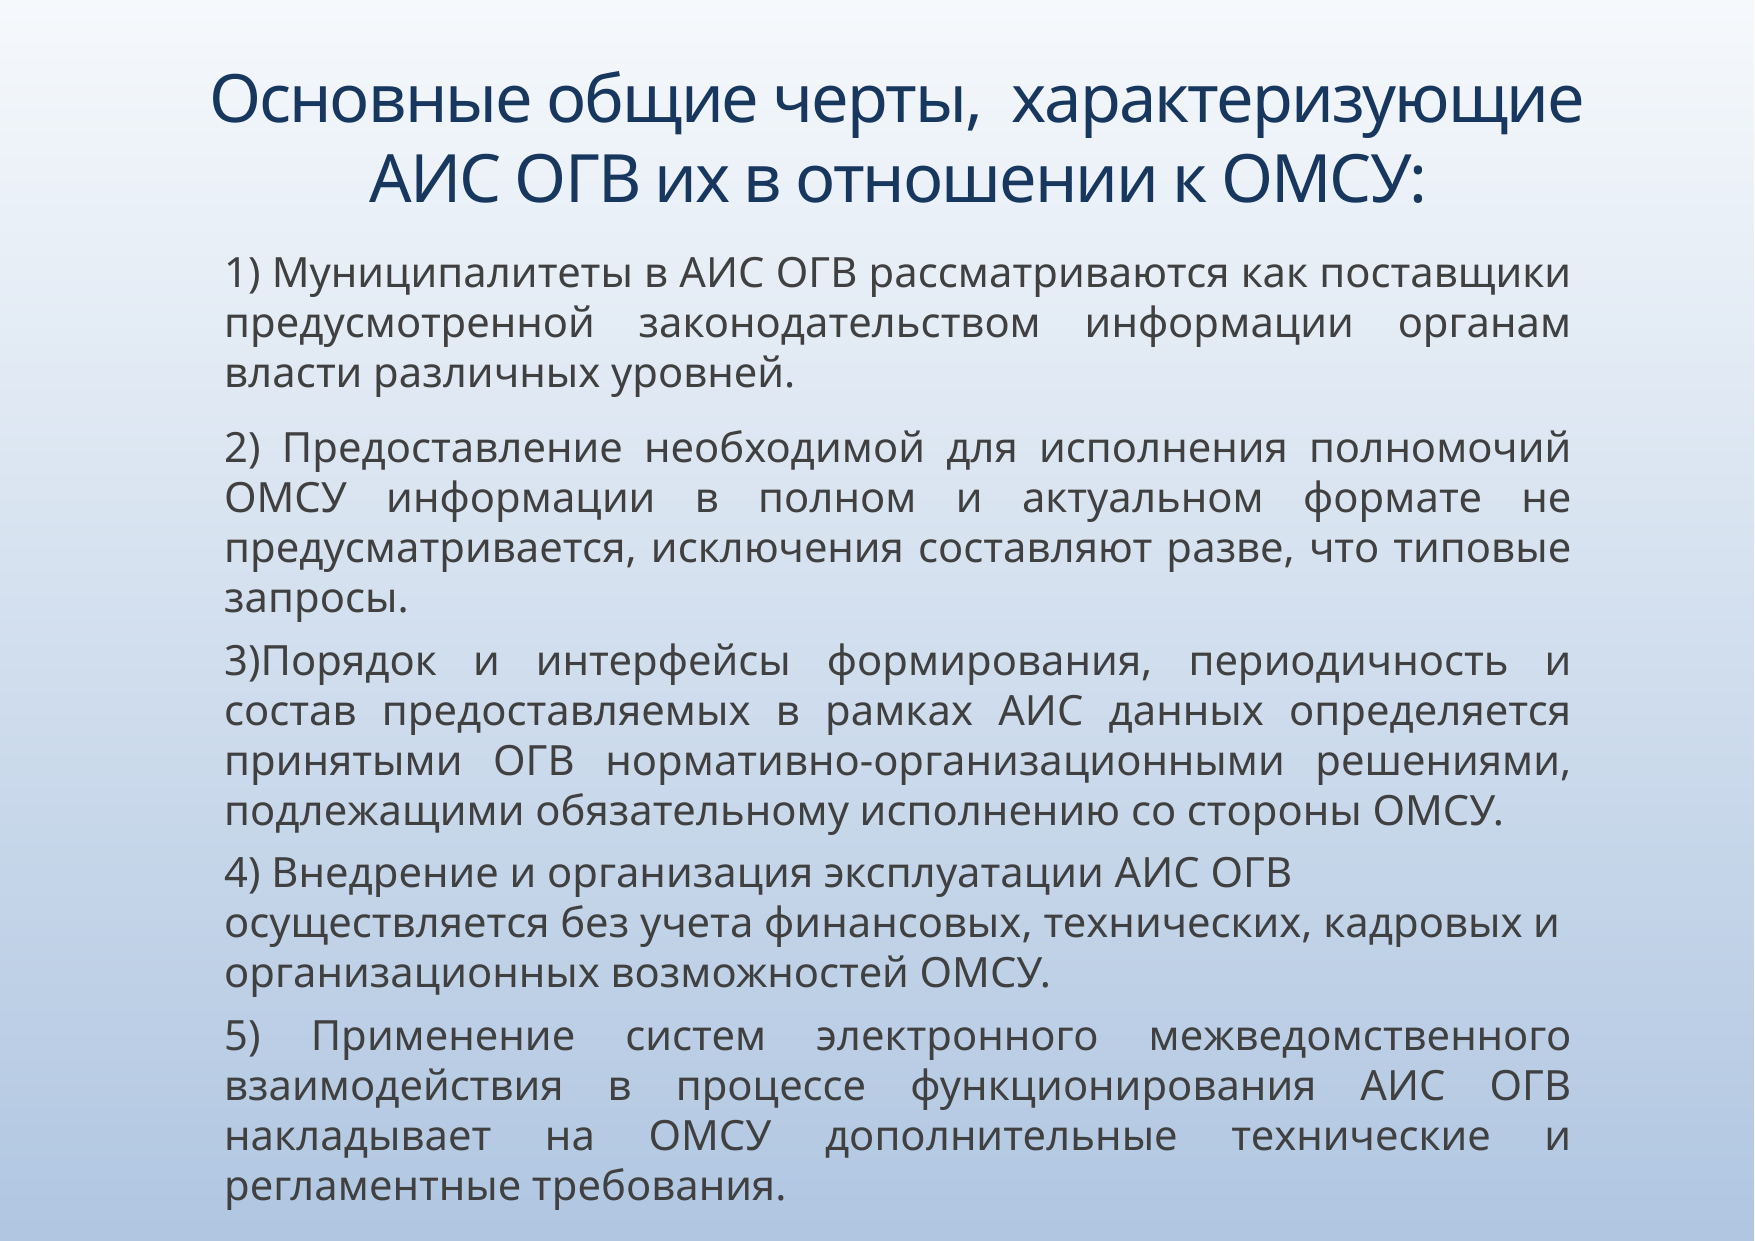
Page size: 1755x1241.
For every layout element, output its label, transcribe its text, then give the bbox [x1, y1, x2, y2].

text_box 1) Муниципалитеты в АИС ОГВ рассматриваются как поставщики предусмотренной законодательством информации органам власти различных уровней. 2) Предоставление необходимой для исполнения полномочий ОМСУ информации в полном и актуальном формате не предусматривается, исключения составляют разве, что типовые запросы. Порядок и интерфейсы формирования, периодичность и состав предоставляемых в рамках АИС данных определяется принятыми ОГВ нормативно-организационными решениями, подлежащими обязательному исполнению со стороны ОМСУ. 4) Внедрение и организация эксплуатации АИС ОГВ осуществляется без учета финансовых, технических, кадровых и организационных возможностей ОМСУ. 5) Применение систем электронного межведомственного взаимодействия в процессе функционирования АИС ОГВ накладывает на ОМСУ дополнительные технические и регламентные требования. [204, 236, 1591, 1219]
text_box Основные общие черты, характеризующие АИС ОГВ их в отношении к ОМСУ: [194, 48, 1601, 224]
